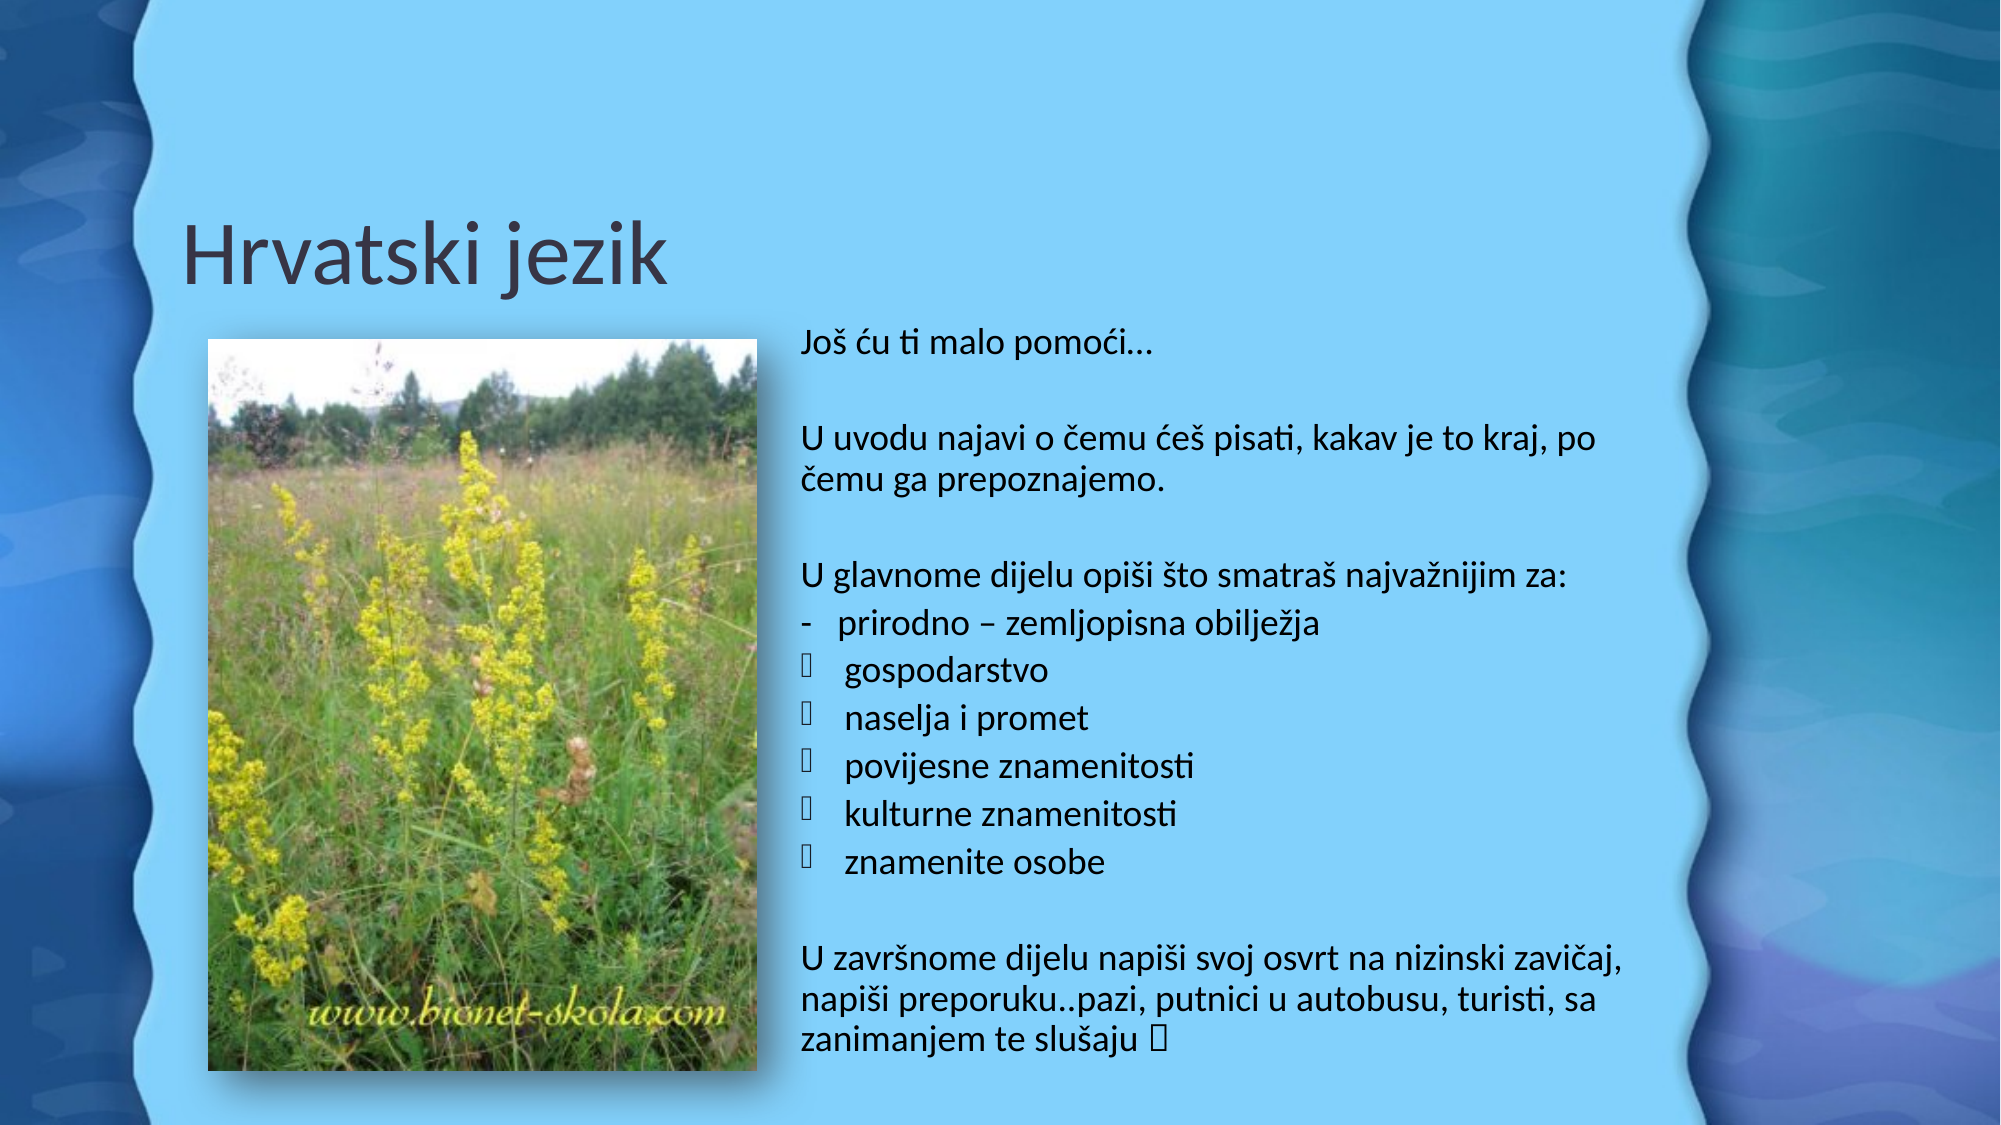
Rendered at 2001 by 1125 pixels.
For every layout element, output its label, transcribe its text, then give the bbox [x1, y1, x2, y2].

picture [0, 0, 2001, 1125]
title Hrvatski jezik [181, 115, 1669, 303]
list Još ću ti malo pomoći… U uvodu najavi o čemu ćeš pisati, kakav je to kraj, po čemu ga prepoznajemo. U glavnome dijelu opiši što smatraš najvažnijim za: - prirodno – zemljopisna obilježja gospodarstvo naselja i promet povijesne znamenitosti kulturne znamenitosti znamenite osobe U završnome dijelu napiši svoj osvrt na nizinski zavičaj, napiši preporuku..pazi, putnici u autobusu, turisti, sa zanimanjem te slušaju  [785, 314, 1682, 1071]
